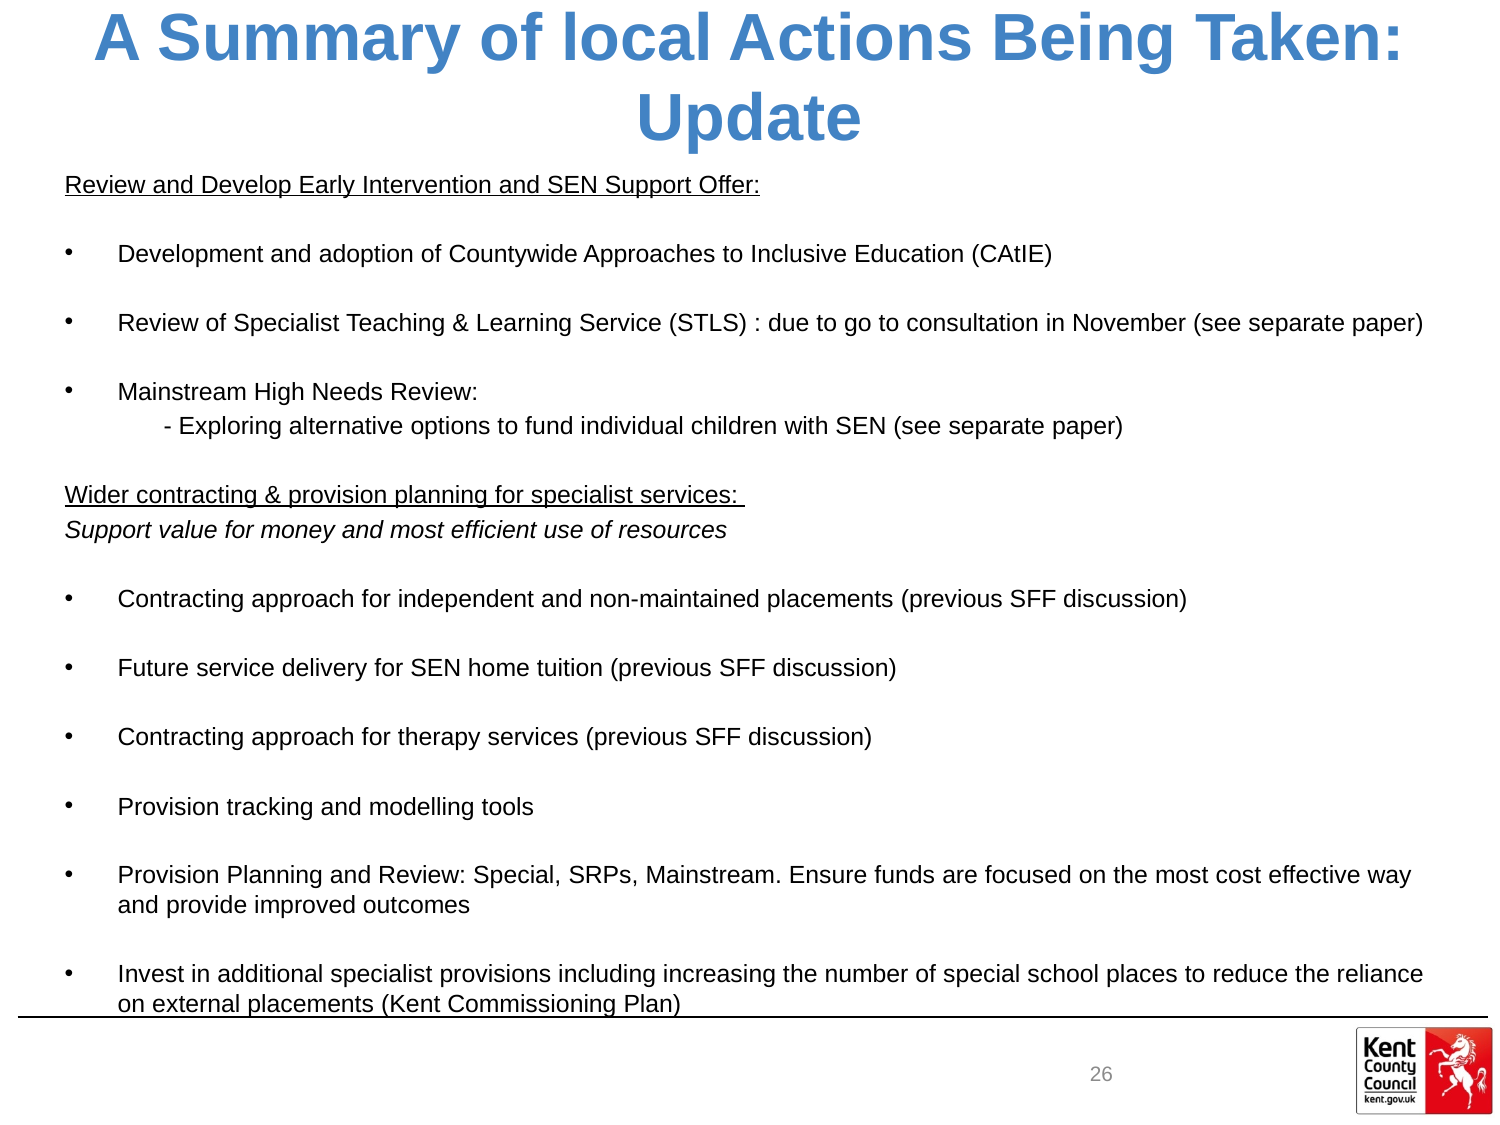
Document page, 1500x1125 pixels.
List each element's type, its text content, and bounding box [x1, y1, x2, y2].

slide_number 26 [1074, 1049, 1425, 1103]
text_box Review and Develop Early Intervention and SEN Support Offer: Development and adoption of Countywide Approaches to Inclusive Education (CAtIE) Review of Specialist Teaching & Learning Service (STLS) : due to go to consultation in November (see separate paper) Mainstream High Needs Review: - Exploring alternative options to fund individual children with SEN (see separate paper) Wider contracting & provision planning for specialist services: Support value for money and most efficient use of resources Contracting approach for independent and non-maintained placements (previous SFF discussion) Future service delivery for SEN home tuition (previous SFF discussion) Contracting approach for therapy services (previous SFF discussion) Provision tracking and modelling tools Provision Planning and Review: Special, SRPs, Mainstream. Ensure funds are focused on the most cost effective way and provide improved outcomes Invest in additional specialist provisions including increasing the number of special school places to reduce the reliance on external placements (Kent Commissioning Plan) [49, 126, 1453, 1049]
title A Summary of local Actions Being Taken: Update [38, 0, 1462, 168]
picture [1353, 1023, 1495, 1118]
